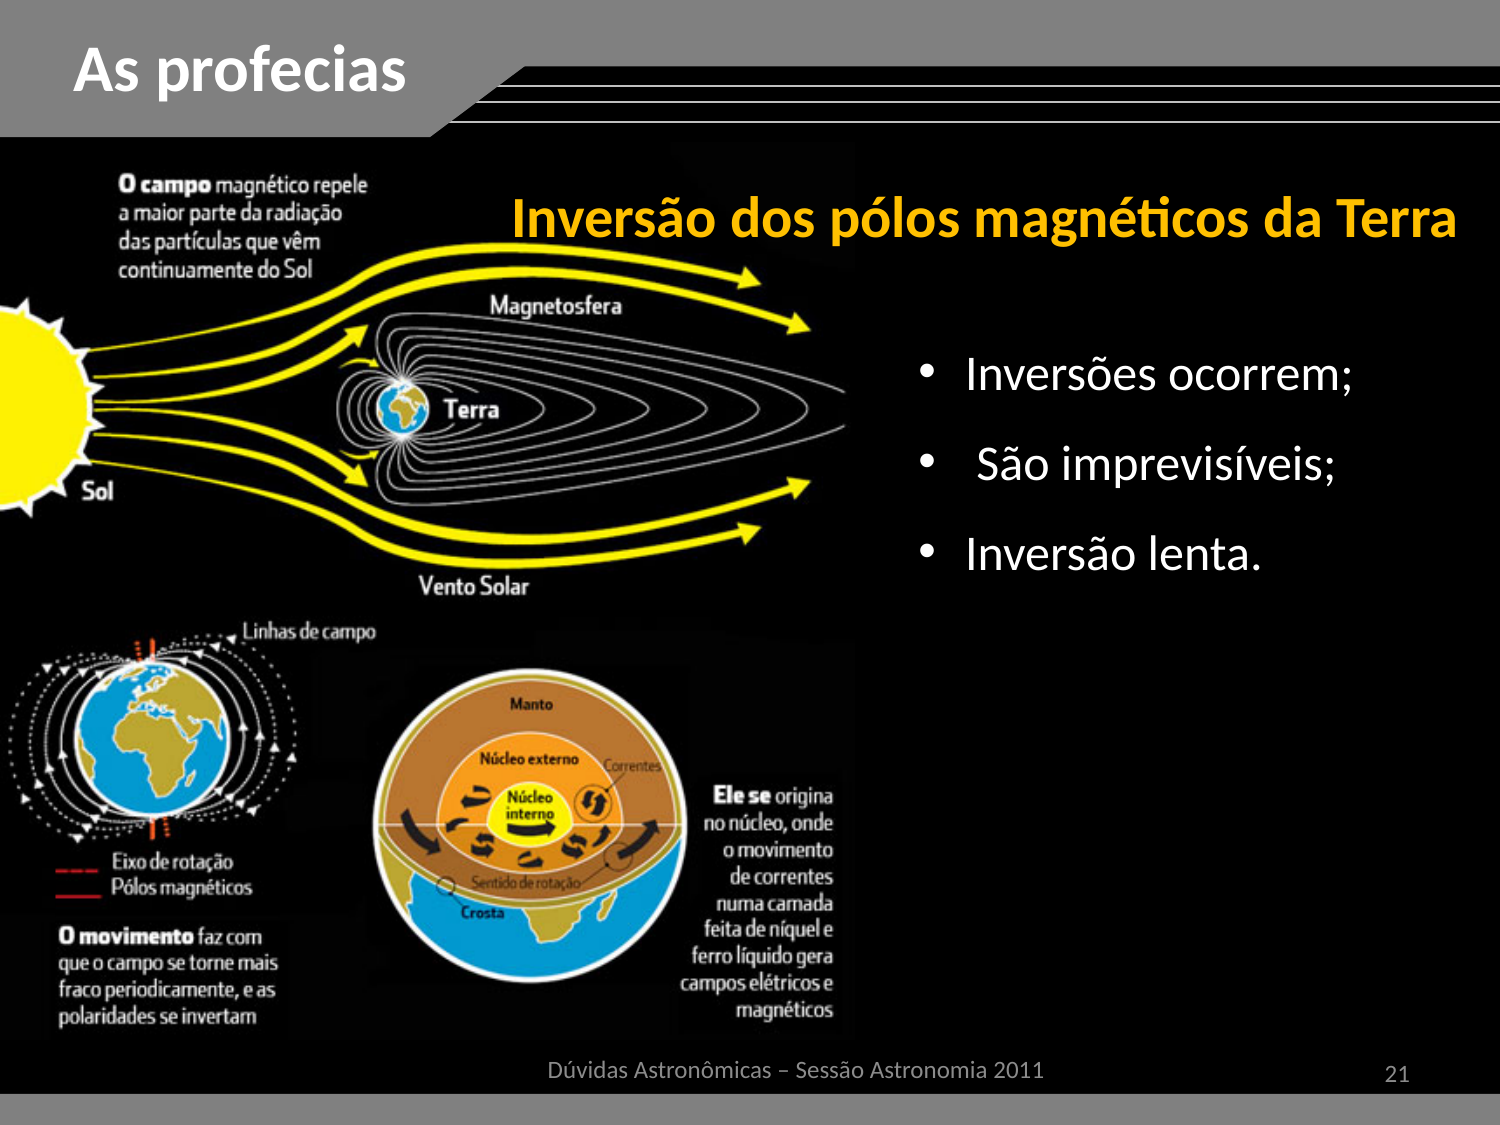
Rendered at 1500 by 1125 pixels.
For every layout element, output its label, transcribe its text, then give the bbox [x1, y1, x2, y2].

text_box [0, 0, 1500, 68]
text_box As profecias [0, 17, 550, 112]
text_box Inversões ocorrem; São imprevisíveis; Inversão lenta. [903, 303, 1432, 588]
slide_number 21 [1081, 1042, 1425, 1092]
footer Dúvidas Astronômicas – Sessão Astronomia 2011 [512, 1042, 1081, 1094]
picture [0, 141, 855, 1041]
text_box Inversão dos pólos magnéticos da Terra [430, 137, 1474, 257]
text_box [0, 1092, 1500, 1125]
text_box [0, 112, 468, 140]
